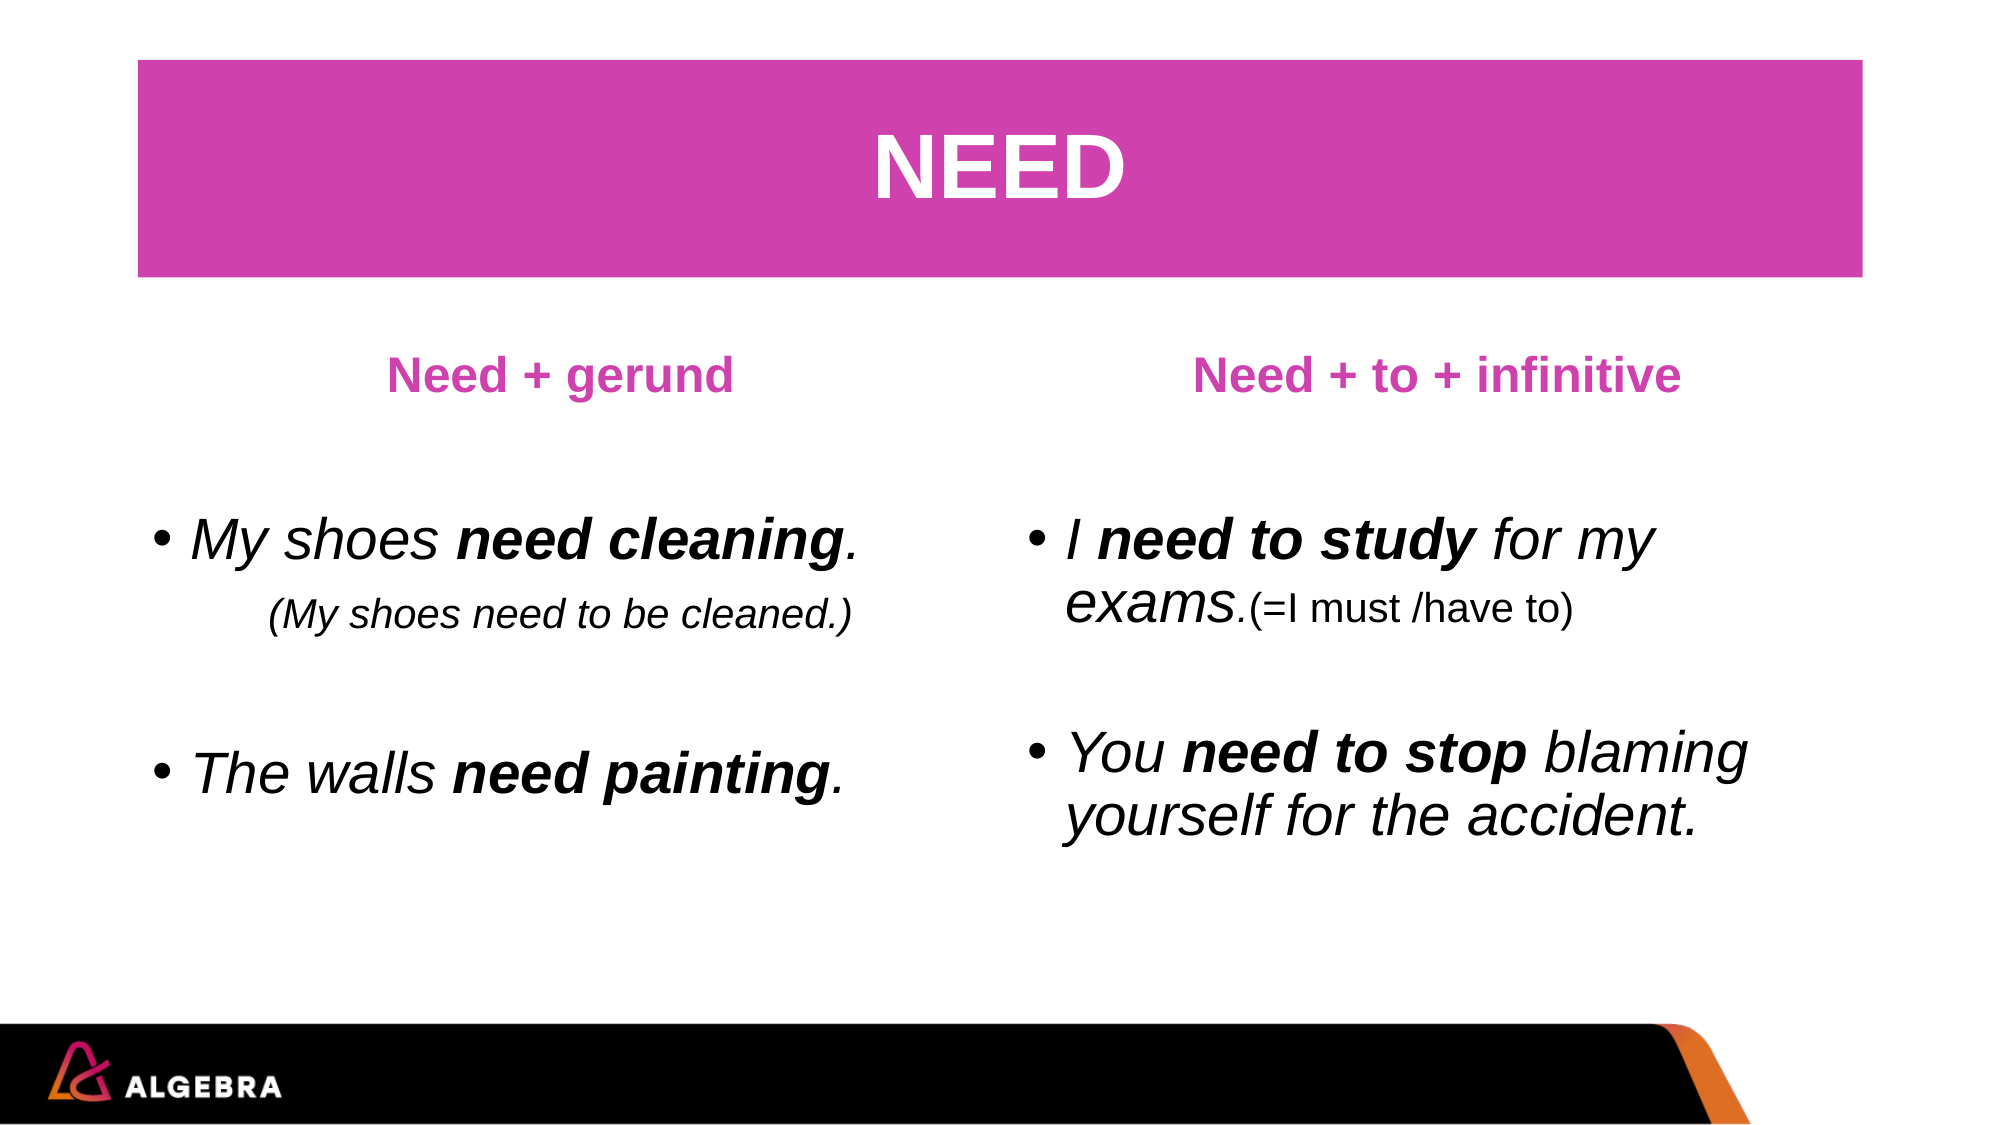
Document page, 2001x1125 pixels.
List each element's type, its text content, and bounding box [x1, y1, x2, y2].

list Need + gerund [137, 275, 984, 410]
title NEED [137, 59, 1863, 278]
picture [0, 1023, 1958, 1125]
list Need + to + infinitive [1012, 275, 1863, 410]
list My shoes need cleaning. (My shoes need to be cleaned.) The walls need painting. [137, 410, 984, 1016]
list I need to study for my exams.(=I must /have to) You need to stop blaming yourself for the accident. [1012, 410, 1863, 1016]
